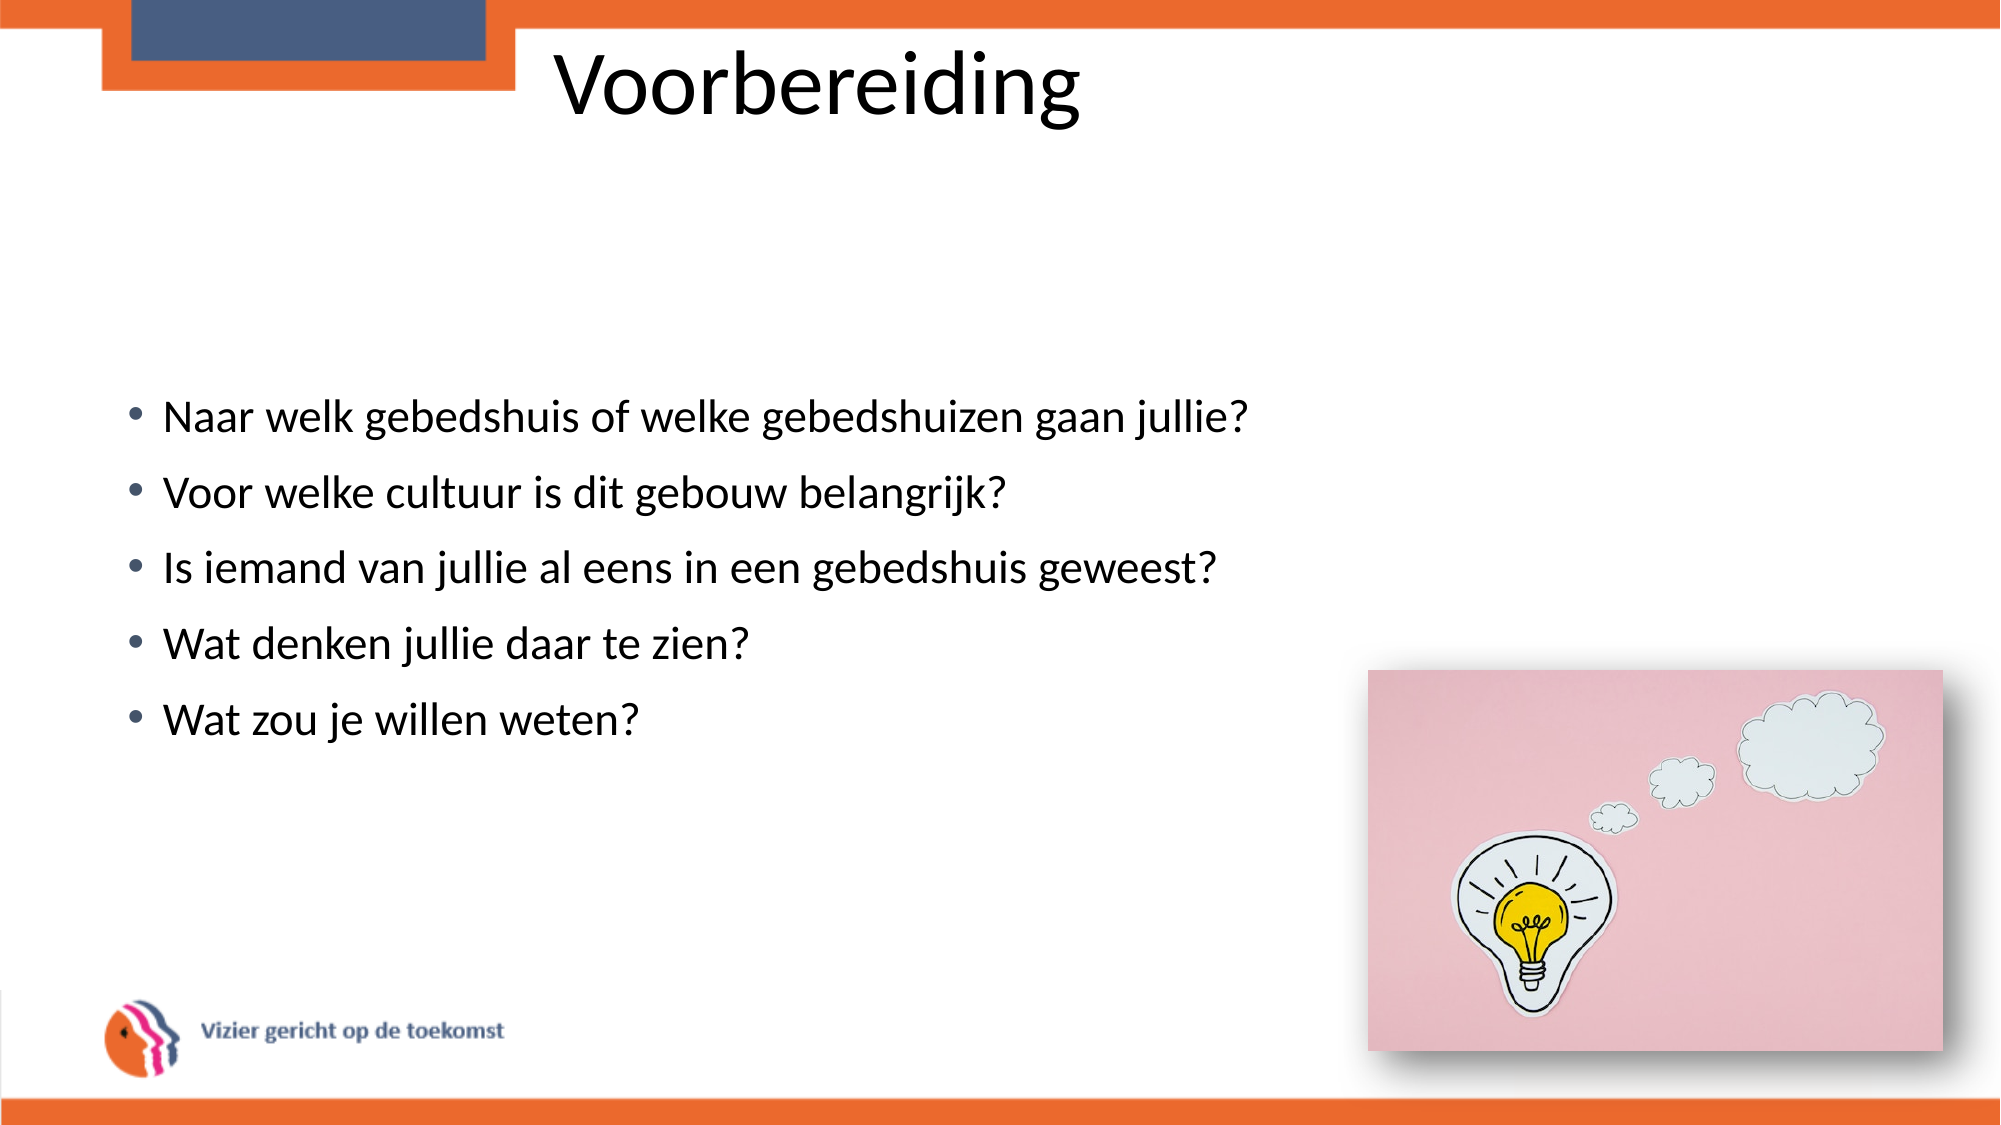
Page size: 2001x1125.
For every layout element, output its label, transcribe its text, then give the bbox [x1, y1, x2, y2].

text_box Naar welk gebedshuis of welke gebedshuizen gaan jullie? Voor welke cultuur is dit gebouw belangrijk? Is iemand van jullie al eens in een gebedshuis geweest? Wat denken jullie daar te zien? Wat zou je willen weten? [112, 372, 1354, 753]
picture [0, 1, 2000, 91]
picture [0, 670, 2000, 1125]
title Voorbereiding [517, 27, 1119, 143]
